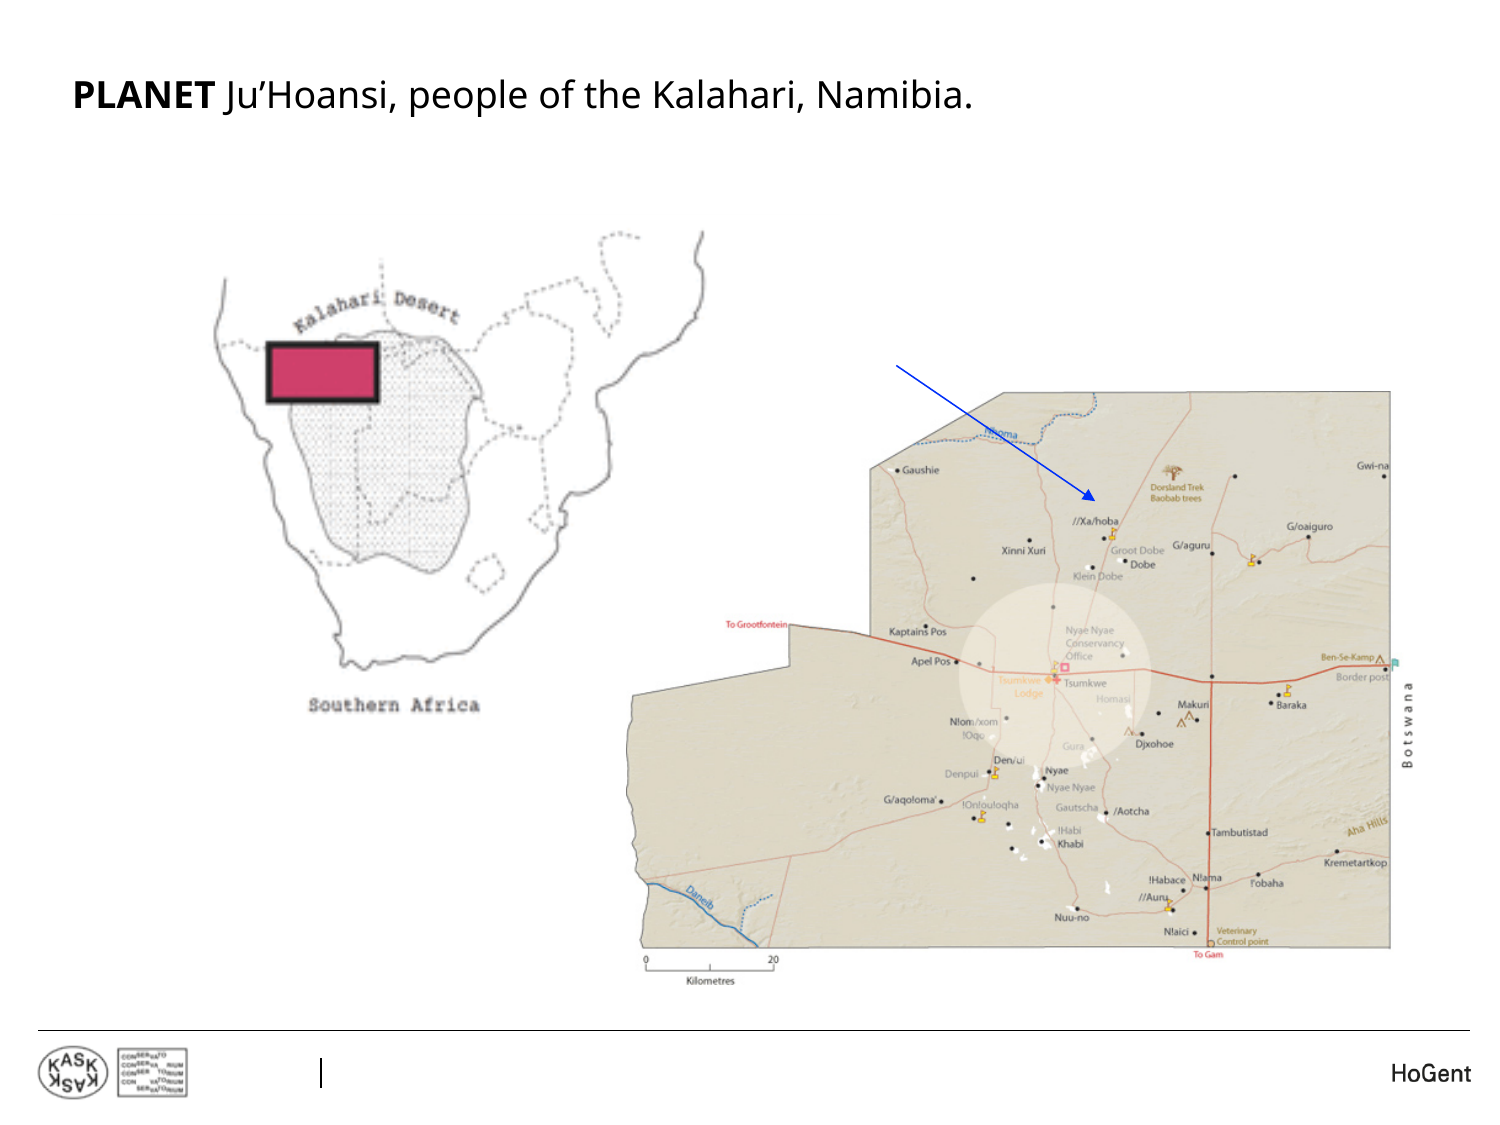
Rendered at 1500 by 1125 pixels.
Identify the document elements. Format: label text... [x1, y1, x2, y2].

picture [36, 1044, 190, 1102]
picture [1390, 1061, 1473, 1084]
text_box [896, 365, 1096, 502]
picture [626, 391, 1413, 985]
title PLANET Ju’Hoansi, people of the Kalahari, Namibia. [63, 74, 1425, 250]
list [51, 213, 840, 755]
